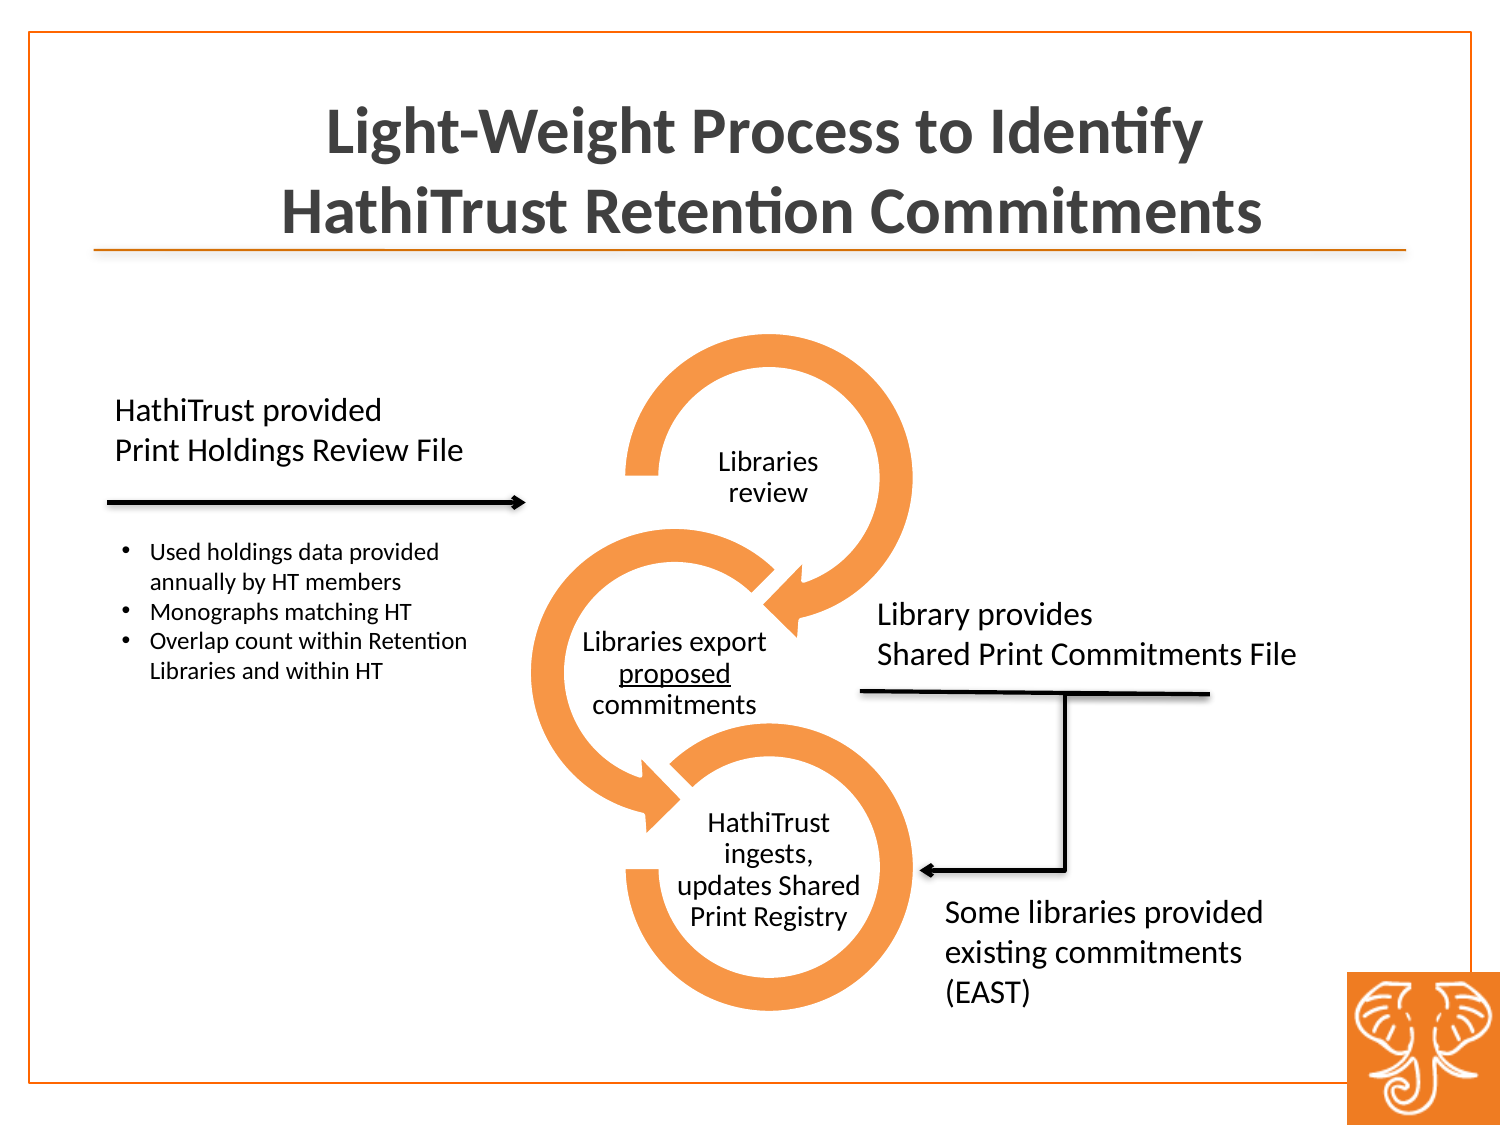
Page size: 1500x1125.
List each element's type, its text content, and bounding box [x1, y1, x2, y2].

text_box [74, 307, 1369, 1014]
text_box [859, 690, 1211, 871]
text_box Light-Weight Process to Identify HathiTrust Retention Commitments [75, 73, 1471, 261]
picture [1347, 972, 1500, 1125]
